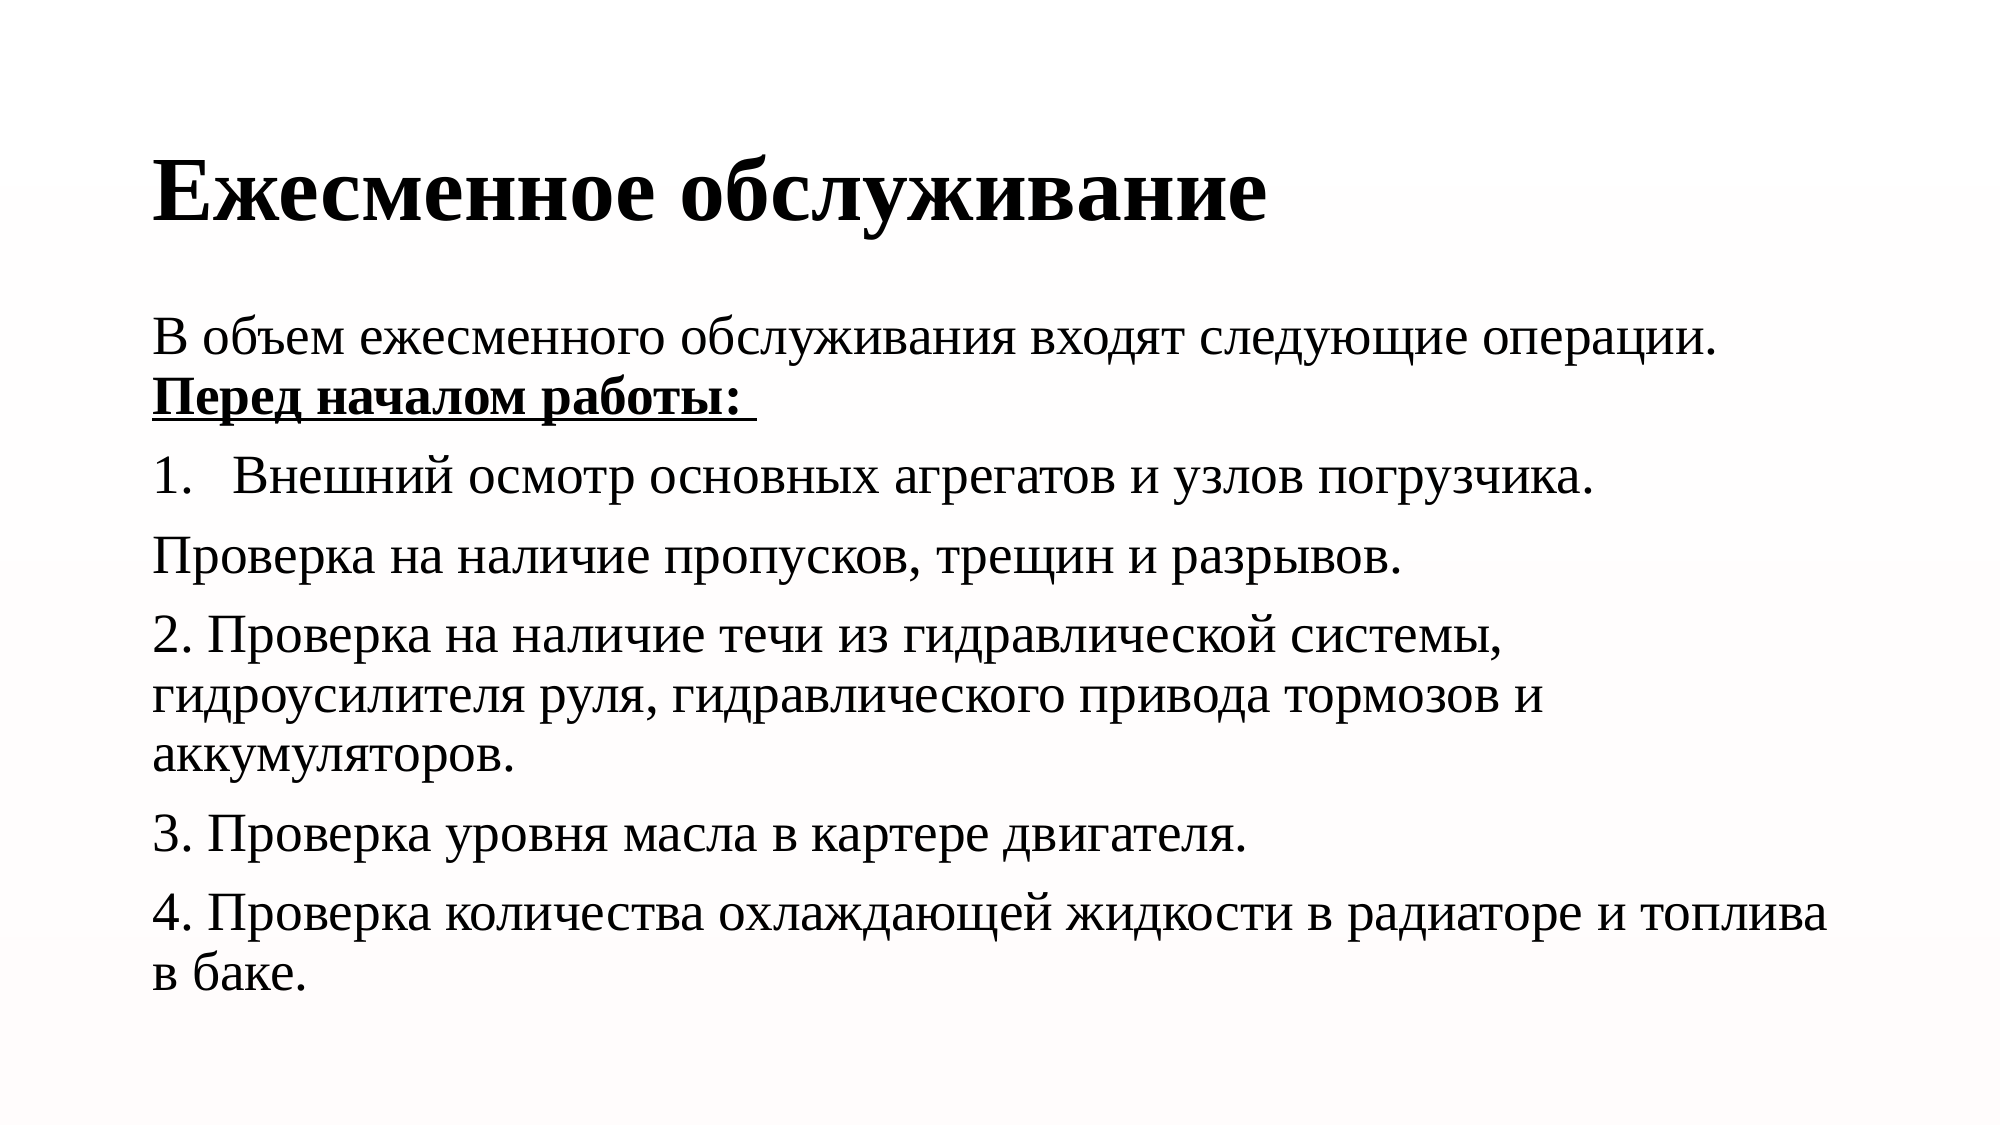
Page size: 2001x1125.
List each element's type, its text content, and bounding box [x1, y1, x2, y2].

list В объем ежесменного обслуживания входят следующие операции. Перед началом работы: Внешний осмотр основных агрегатов и узлов погрузчика. Проверка на наличие пропусков, трещин и разрывов. 2. Проверка на наличие течи из гидравлической системы, гидроусилителя руля, гидравлического привода тормозов и аккумуляторов. 3. Проверка уровня масла в картере двигателя. 4. Проверка количества охлаждающей жидкости в радиаторе и топлива в баке. [137, 299, 1863, 1014]
title Ежесменное обслуживание [137, 82, 1863, 299]
